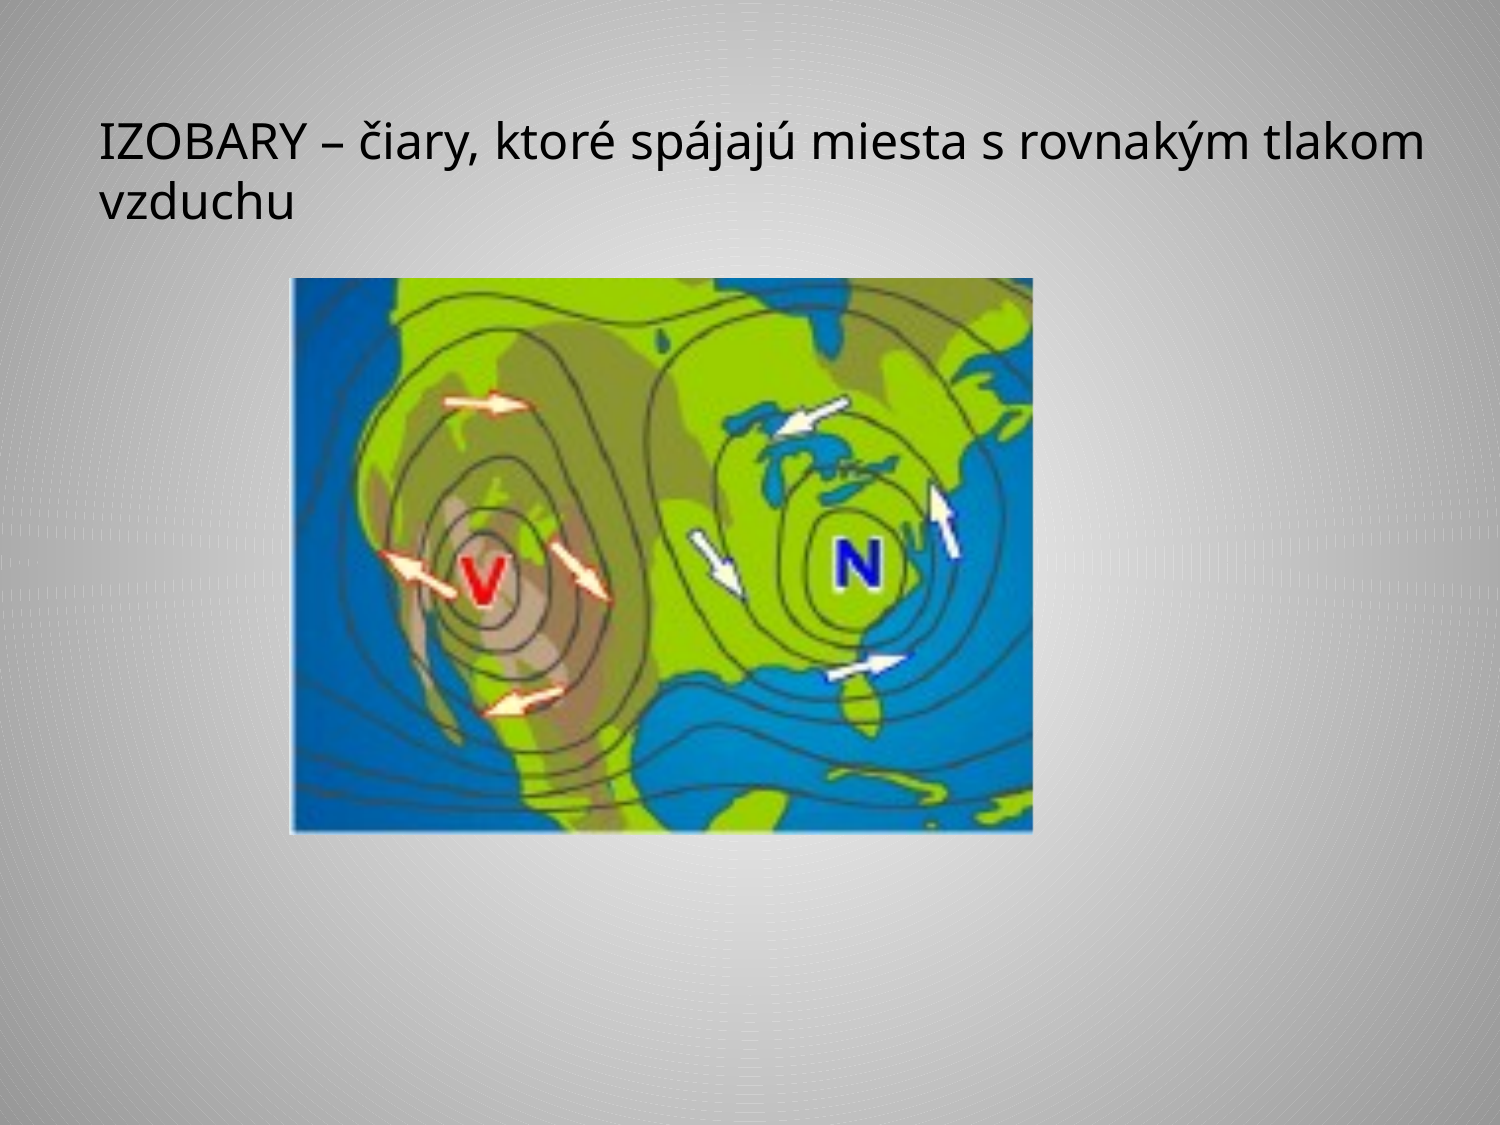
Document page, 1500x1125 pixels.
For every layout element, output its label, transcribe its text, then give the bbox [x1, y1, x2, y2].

text_box IZOBARY – čiary, ktoré spájajú miesta s rovnakým tlakom vzduchu [84, 101, 1442, 237]
picture [289, 278, 1034, 835]
